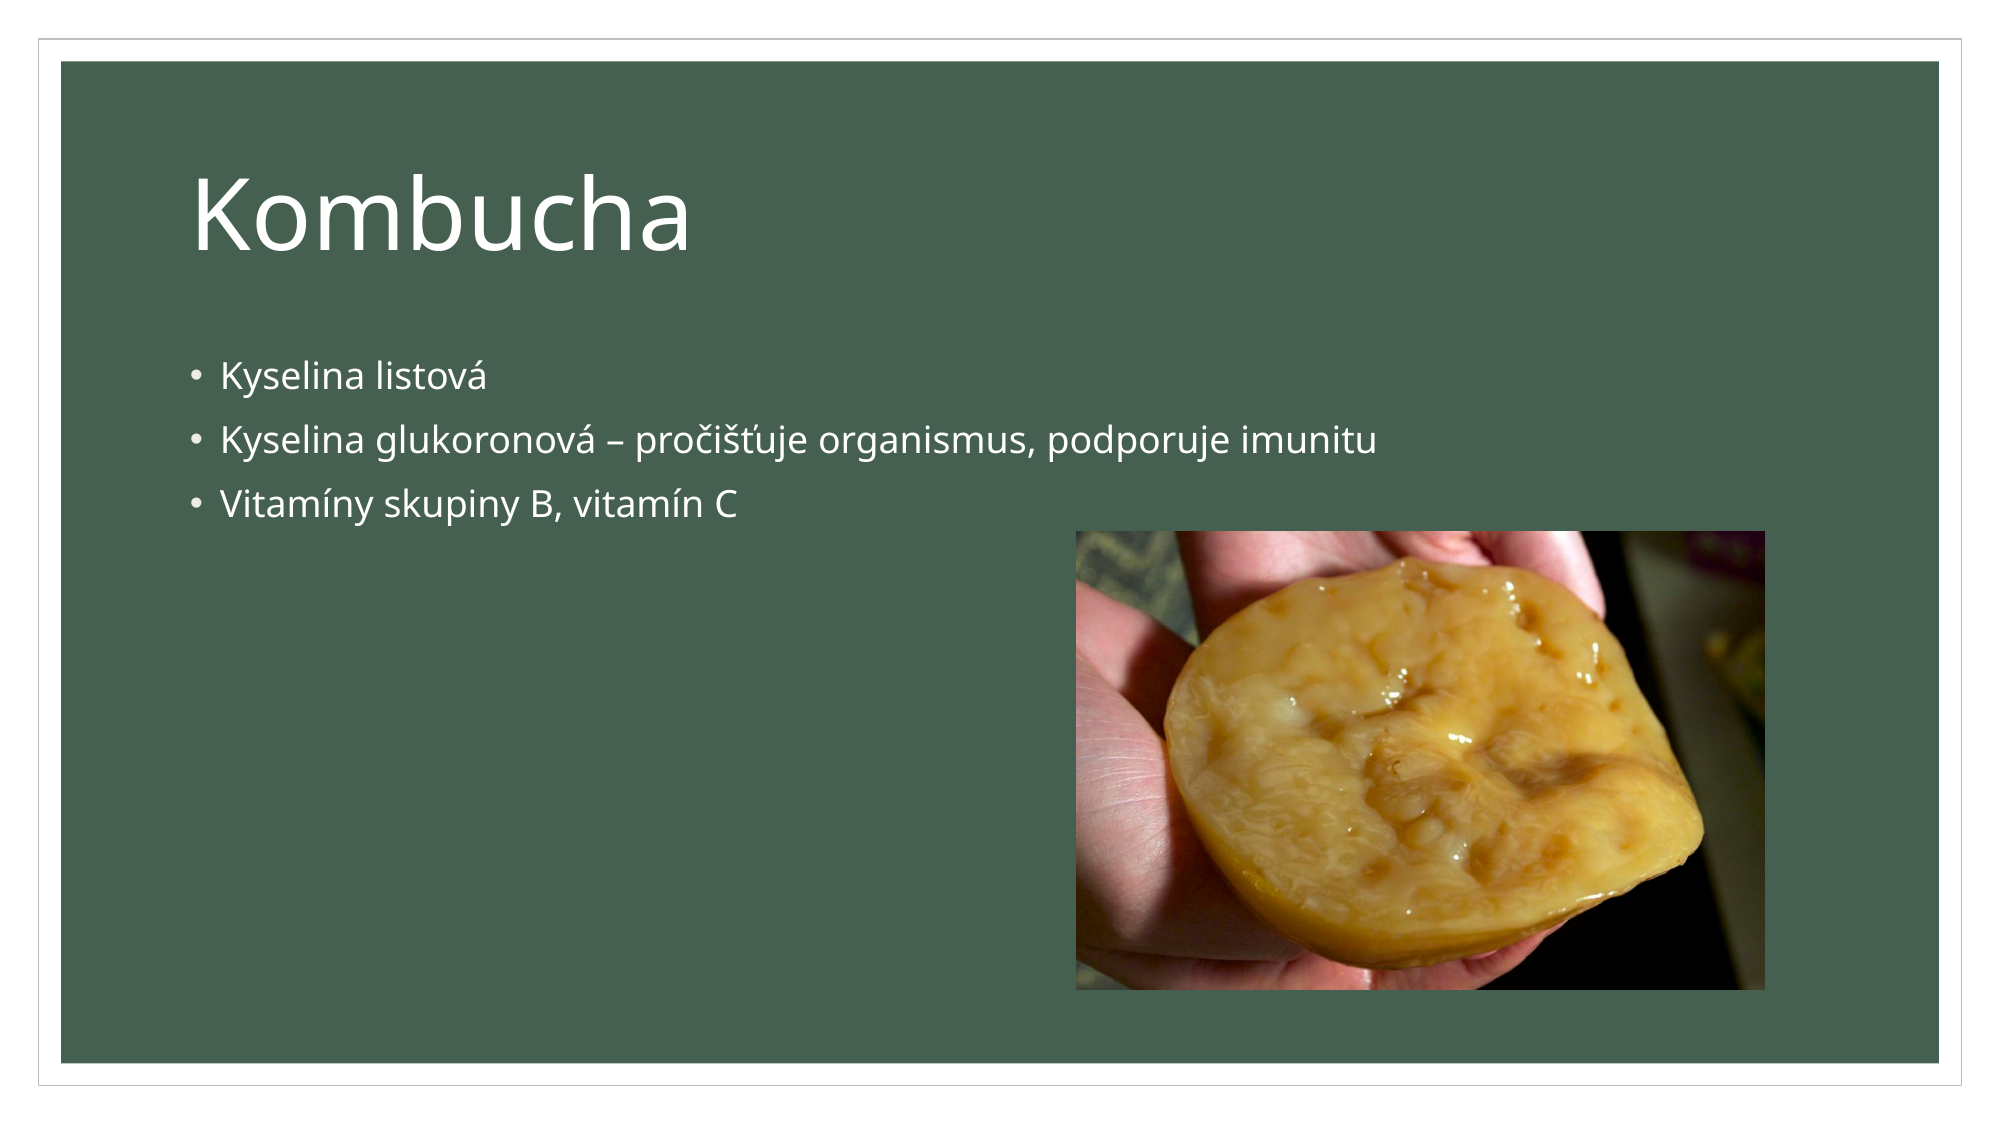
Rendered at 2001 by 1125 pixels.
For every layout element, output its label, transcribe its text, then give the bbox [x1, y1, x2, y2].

title Kombucha [174, 105, 1825, 331]
picture [1076, 531, 1765, 990]
list Kyselina listová Kyselina glukoronová – pročišťuje organismus, podporuje imunitu Vitamíny skupiny B, vitamín C [174, 345, 1825, 990]
